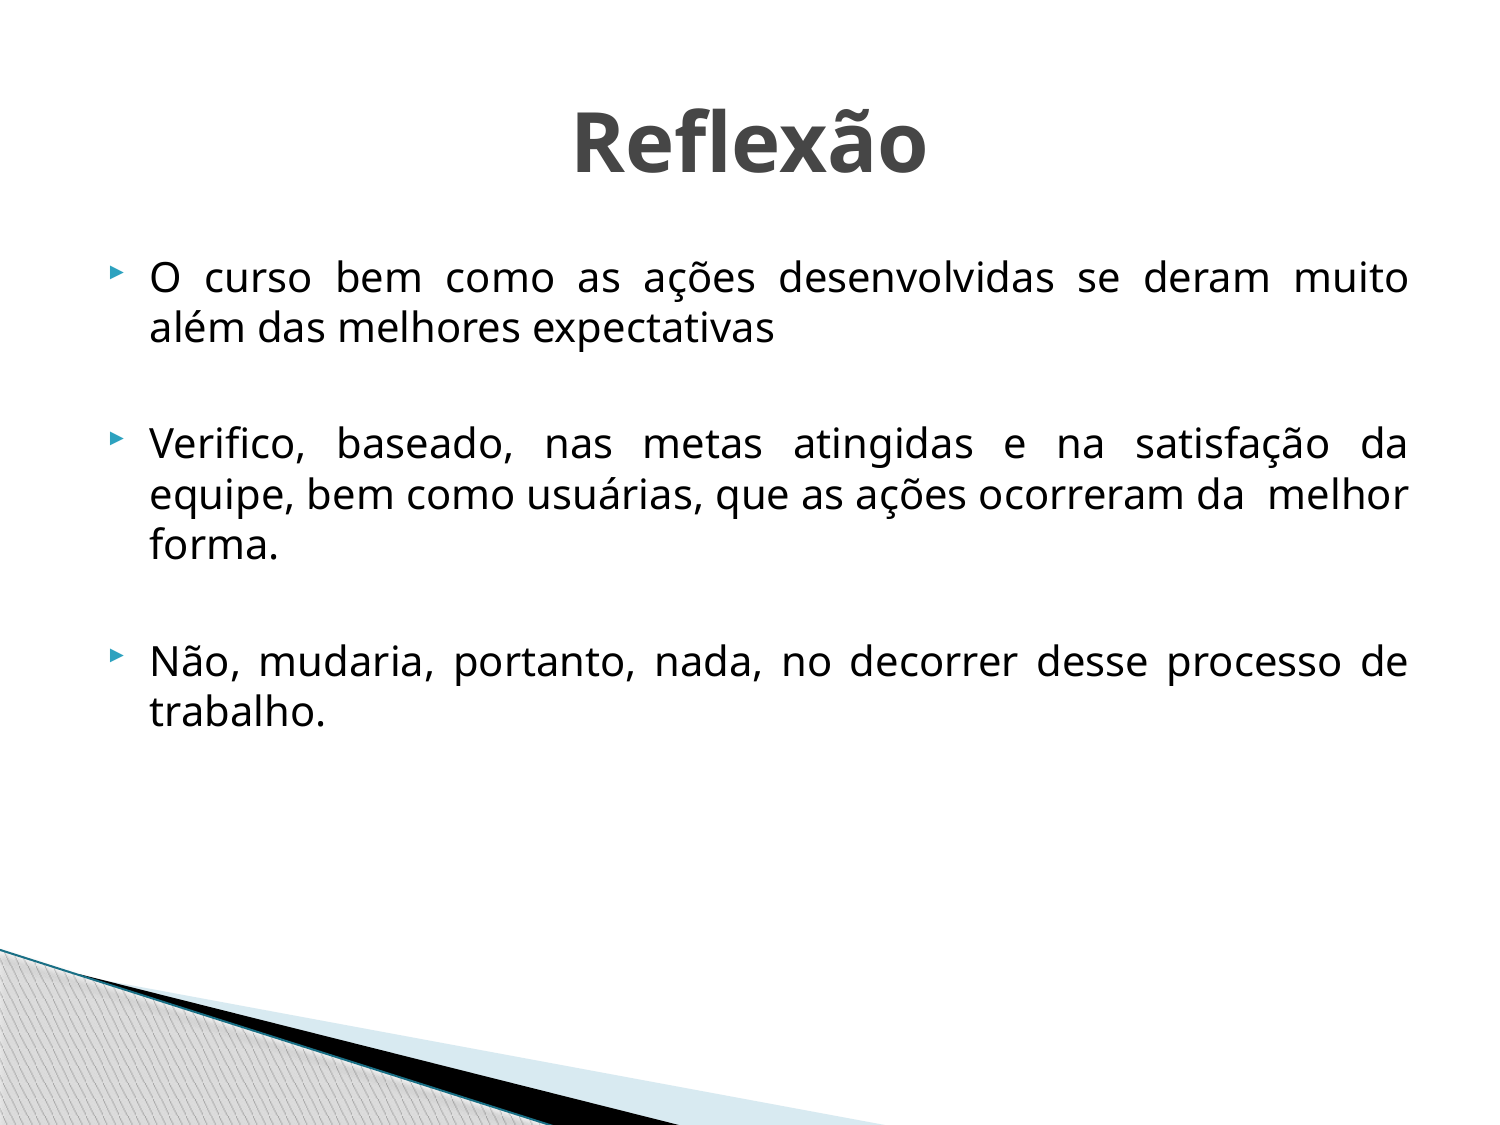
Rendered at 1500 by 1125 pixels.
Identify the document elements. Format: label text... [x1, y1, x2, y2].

list O curso bem como as ações desenvolvidas se deram muito além das melhores expectativas Verifico, baseado, nas metas atingidas e na satisfação da equipe, bem como usuárias, que as ações ocorreram da melhor forma. Não, mudaria, portanto, nada, no decorrer desse processo de trabalho. [75, 243, 1425, 986]
title Reflexão [75, 45, 1425, 233]
